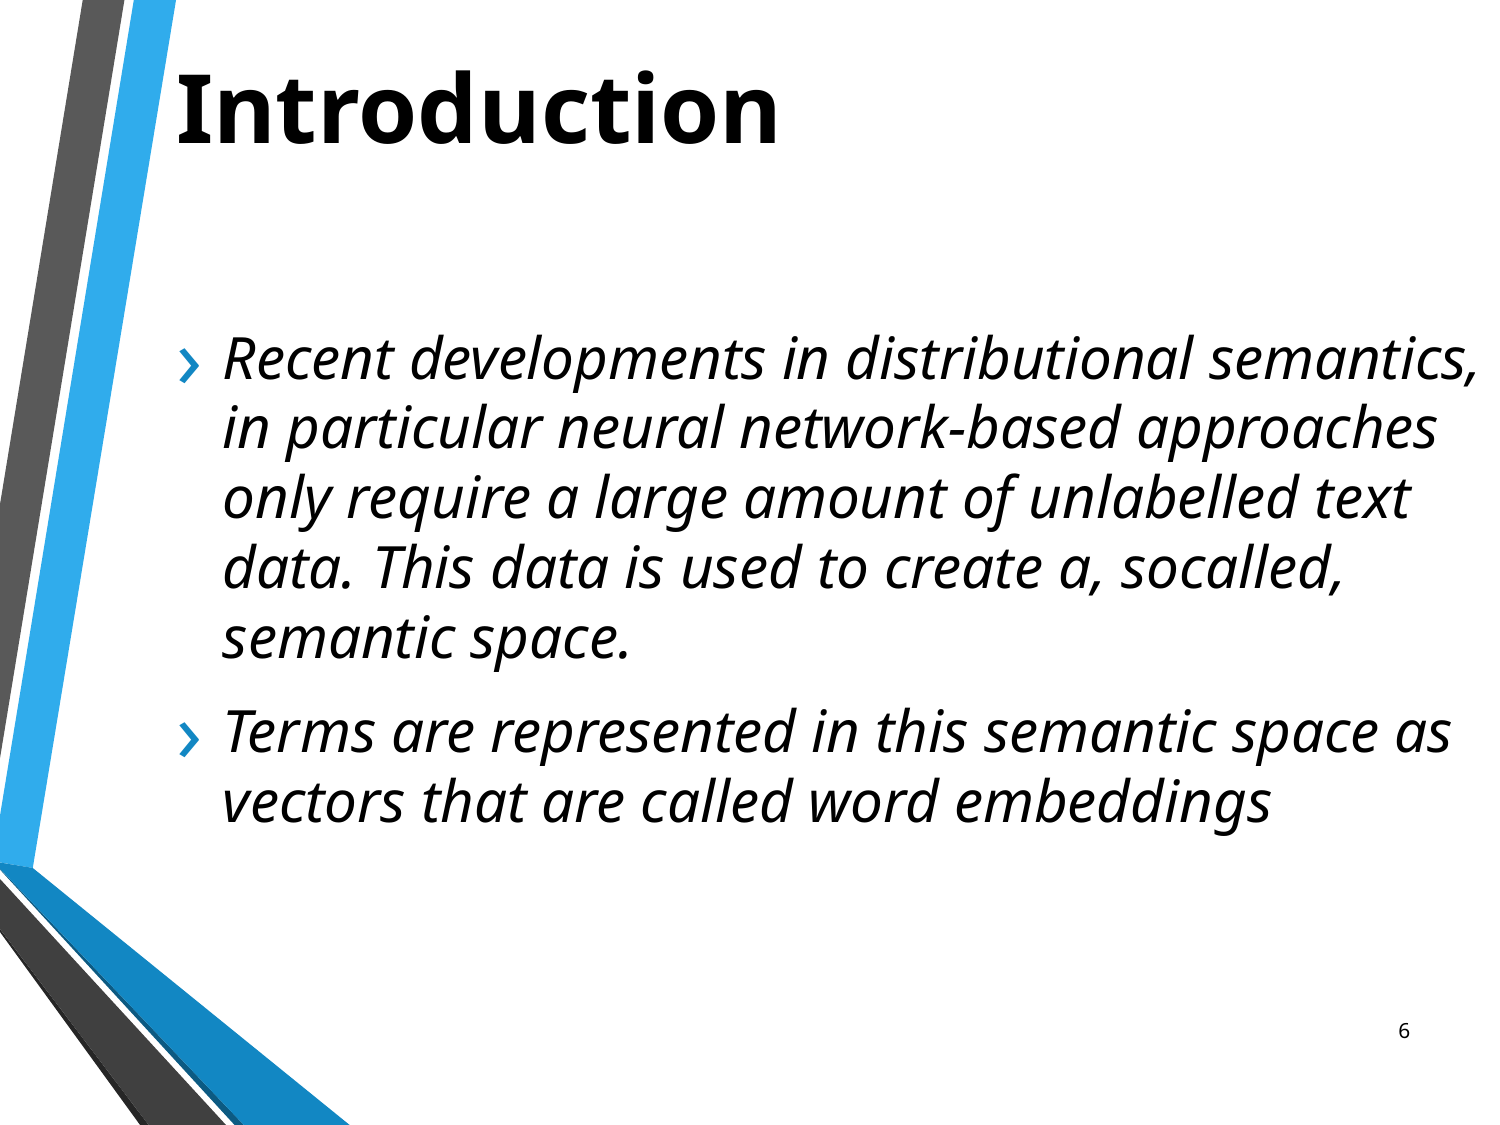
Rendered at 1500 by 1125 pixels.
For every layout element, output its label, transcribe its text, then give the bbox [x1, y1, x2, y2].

list purpose Recent developments in distributional semantics, in particular neural network-based approaches only require a large amount of unlabelled text data. This data is used to create a, socalled, semantic space. Terms are represented in this semantic space as vectors that are called word embeddings [161, 211, 1500, 1125]
title Introduction [161, 0, 808, 211]
slide_number 6 [1354, 1001, 1425, 1062]
